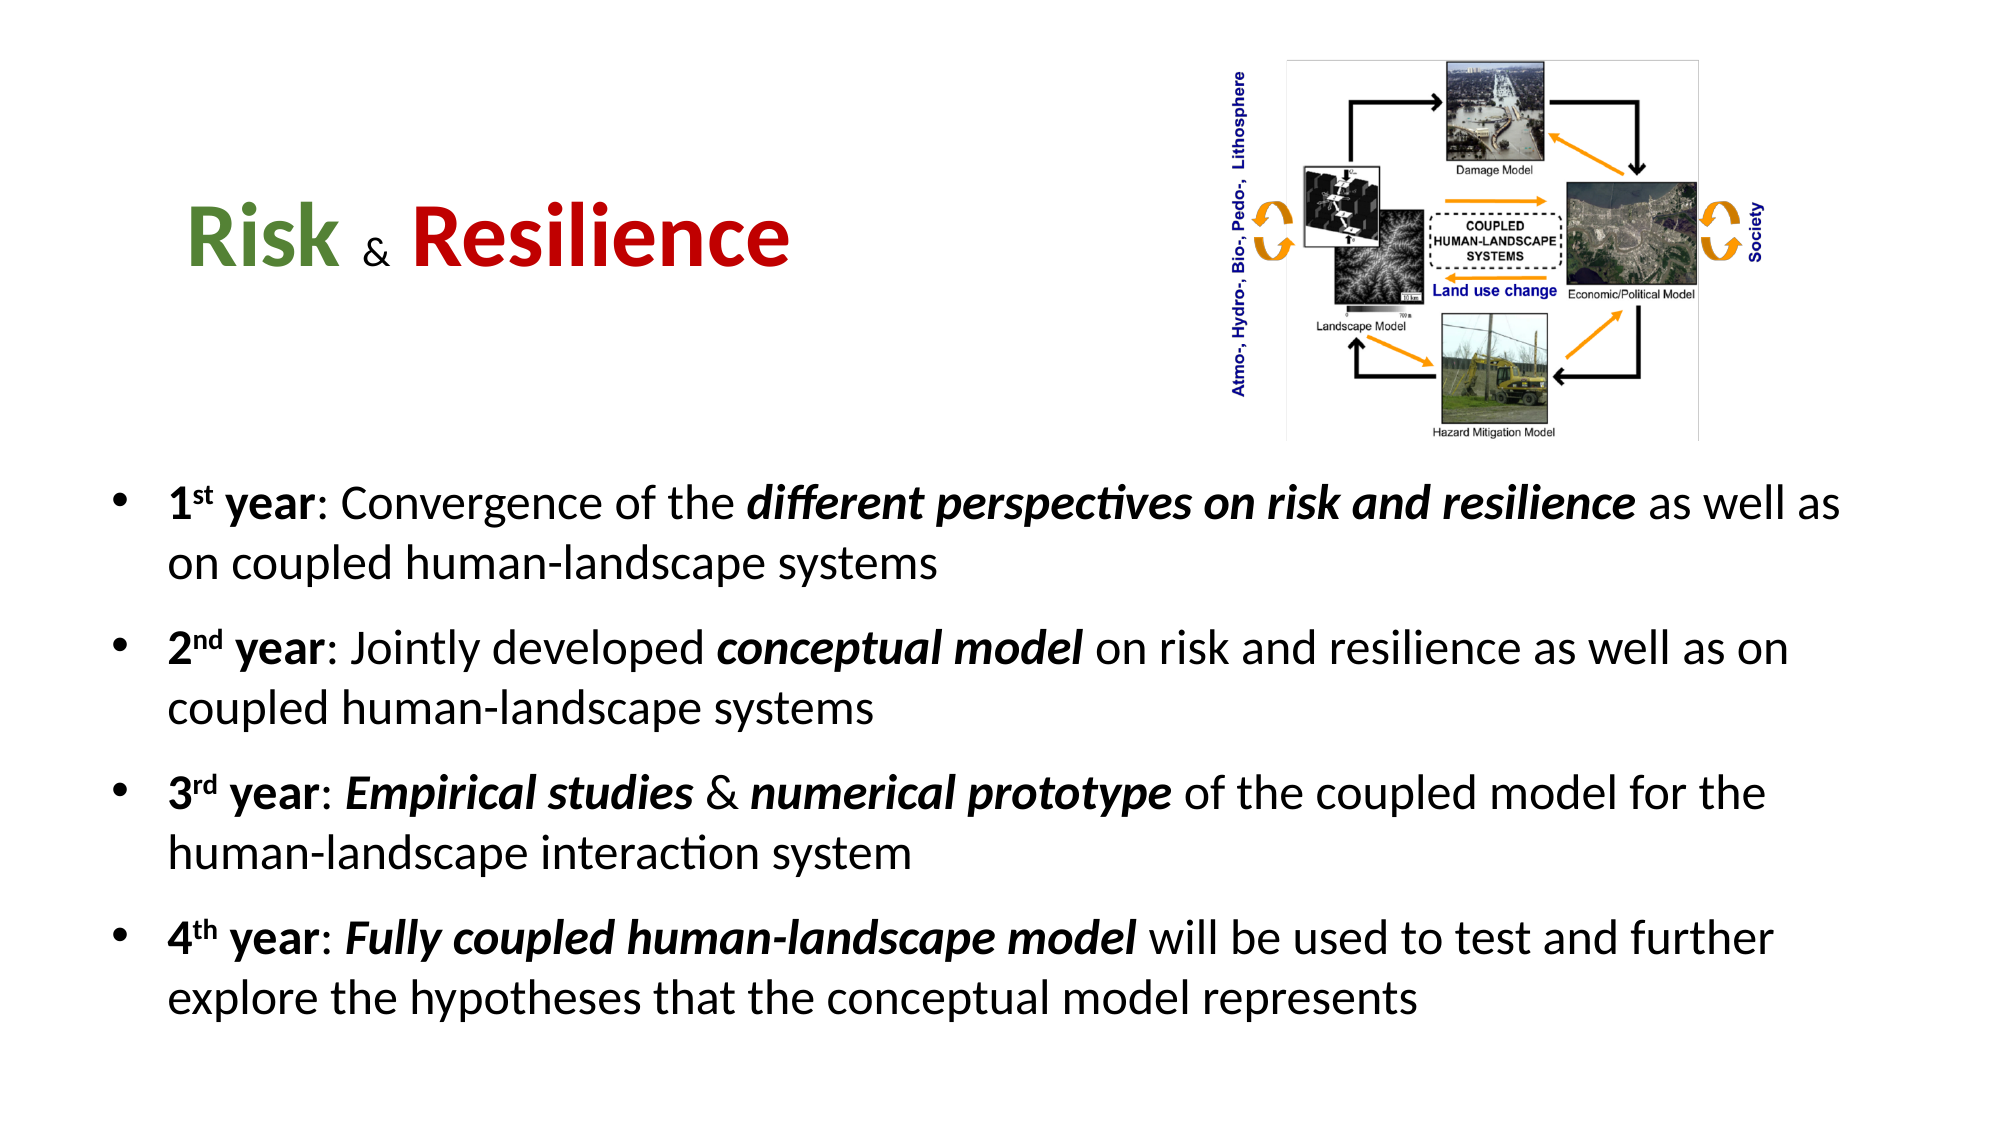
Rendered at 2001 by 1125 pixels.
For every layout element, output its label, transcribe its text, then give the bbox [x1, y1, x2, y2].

text_box Risk & Resilience [171, 167, 807, 293]
picture [1222, 57, 1774, 442]
text_box 1st year: Convergence of the different perspectives on risk and resilience as well as on coupled human-landscape systems 2nd year: Jointly developed conceptual model on risk and resilience as well as on coupled human-landscape systems 3rd year: Empirical studies & numerical prototype of the coupled model for the human-landscape interaction system 4th year: Fully coupled human-landscape model will be used to test and further explore the hypotheses that the conceptual model represents [96, 461, 1904, 1032]
